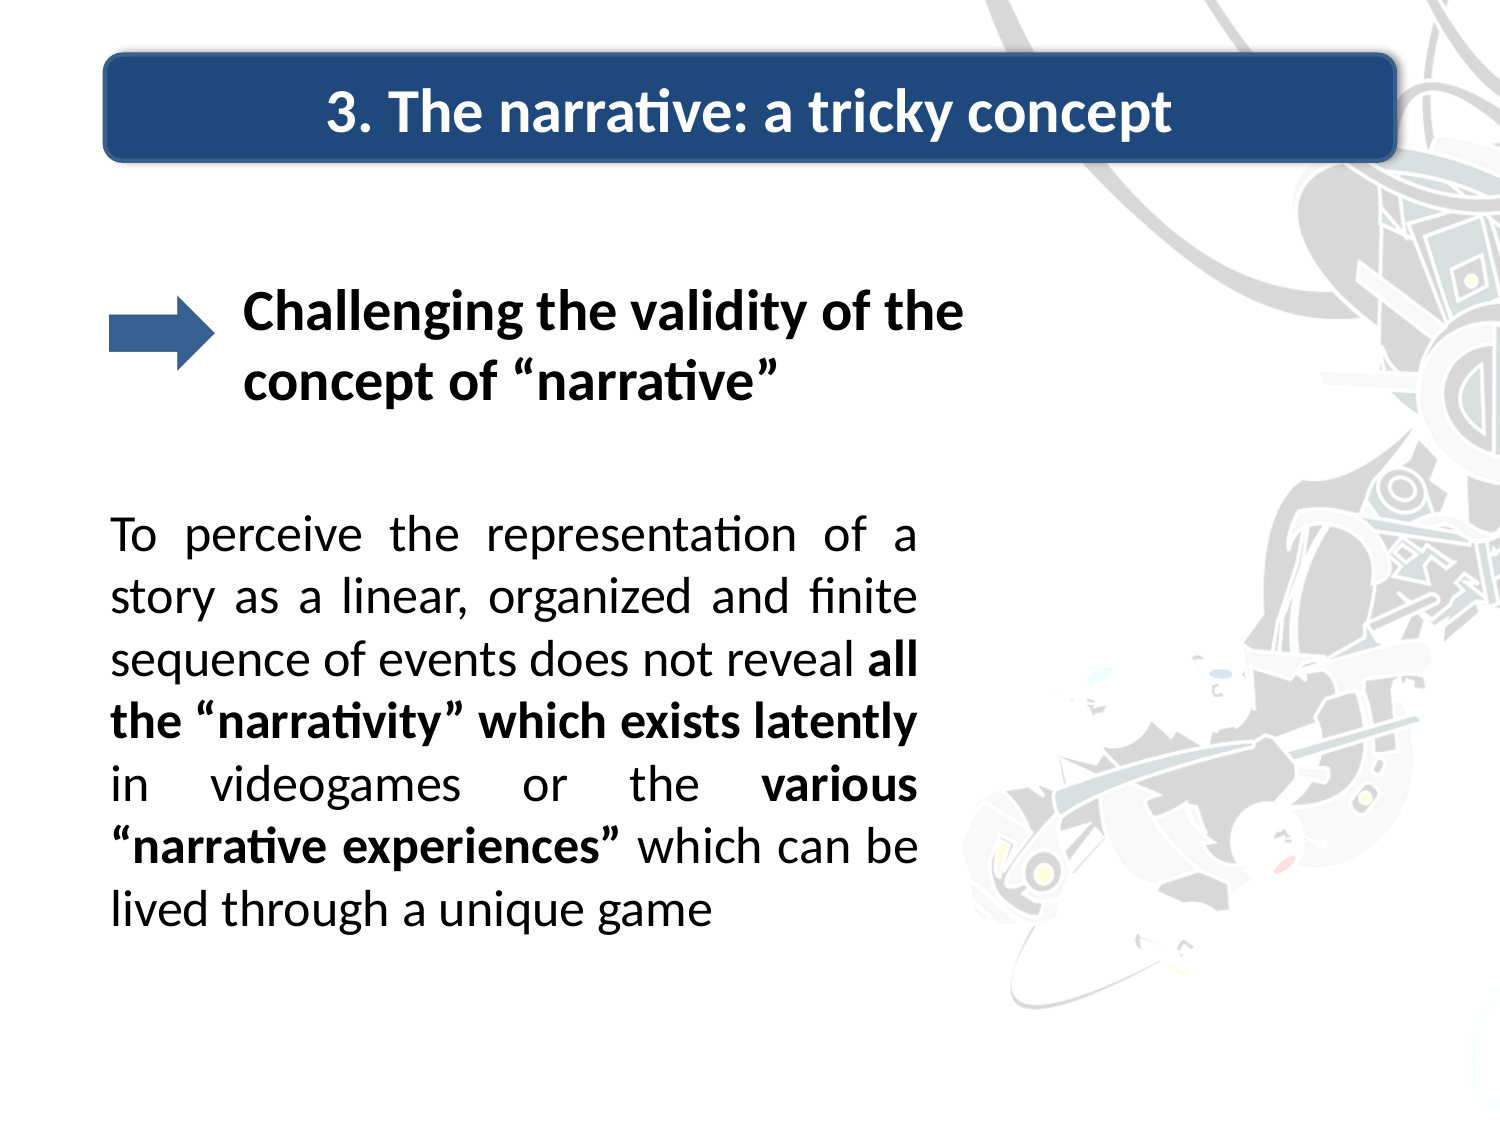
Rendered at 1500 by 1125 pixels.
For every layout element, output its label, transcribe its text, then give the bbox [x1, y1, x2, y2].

picture [109, 295, 215, 372]
text_box 3. The narrative: a tricky concept [102, 52, 947, 163]
picture [952, 0, 1500, 1125]
text_box To perceive the representation of a story as a linear, organized and finite sequence of events does not reveal all the “narrativity” which exists latently in videogames or the various “narrative experiences” which can be lived through a unique game [93, 489, 936, 946]
list Challenging the validity of the concept of “narrative” [227, 263, 947, 919]
